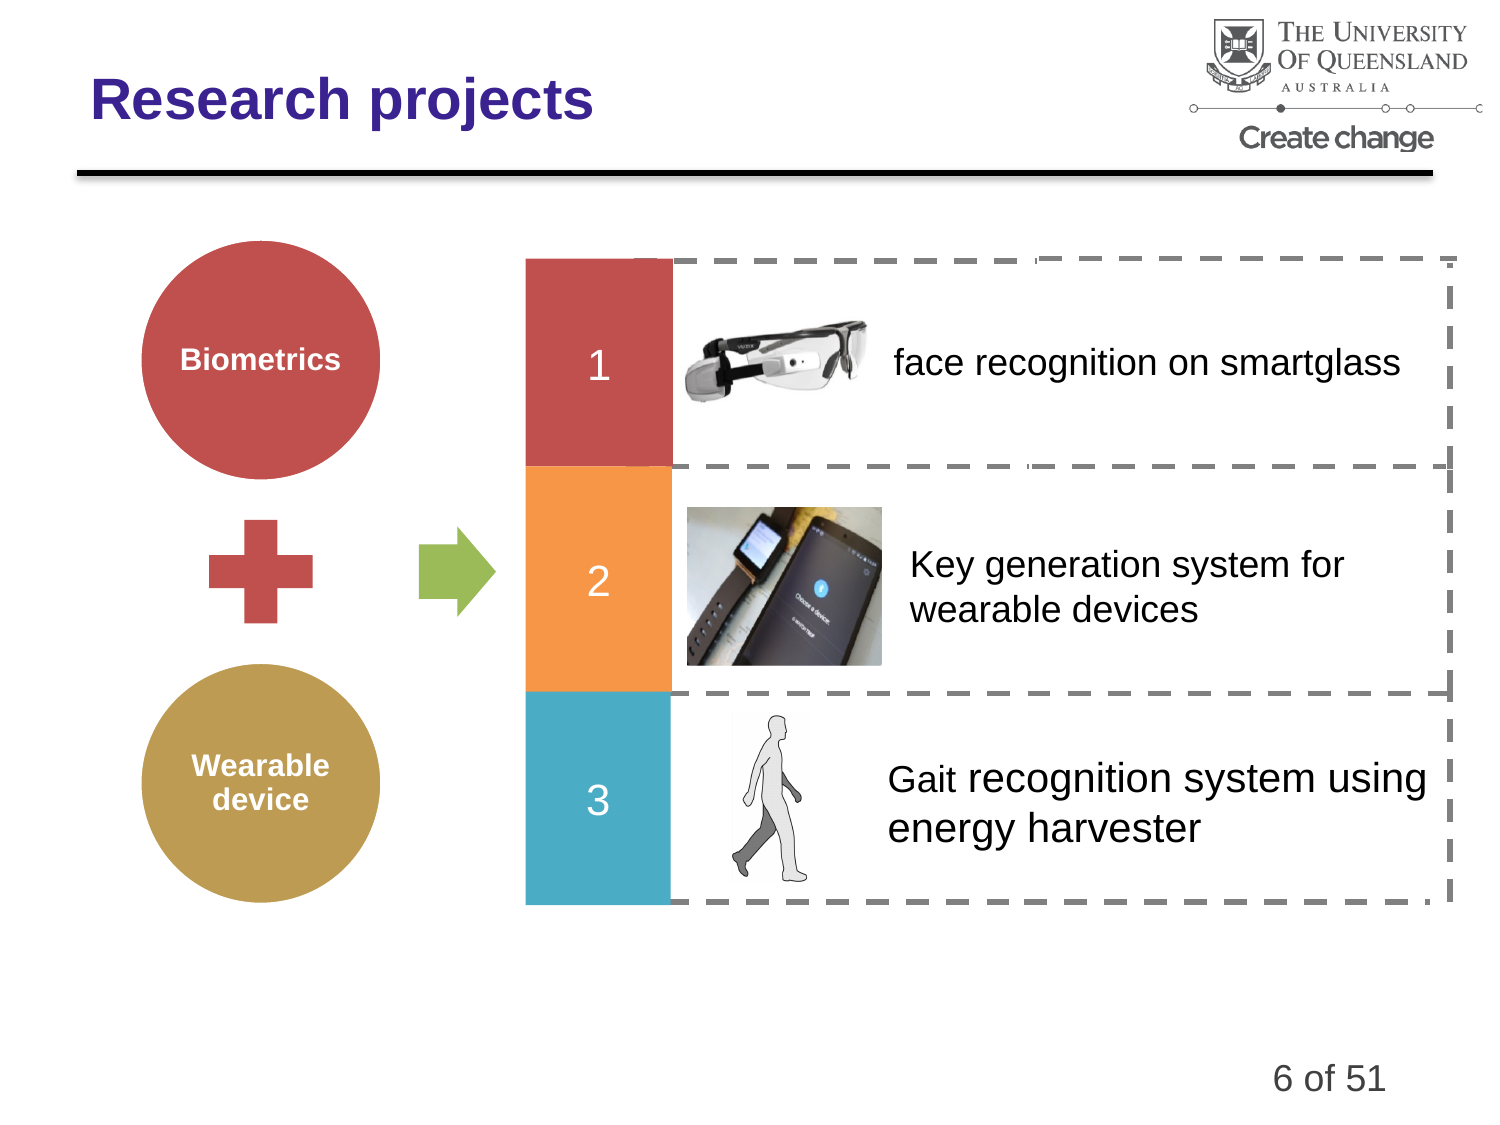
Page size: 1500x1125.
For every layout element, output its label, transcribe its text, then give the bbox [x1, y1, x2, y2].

title Research projects [75, 42, 1425, 149]
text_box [525, 258, 1500, 906]
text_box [139, 238, 497, 906]
